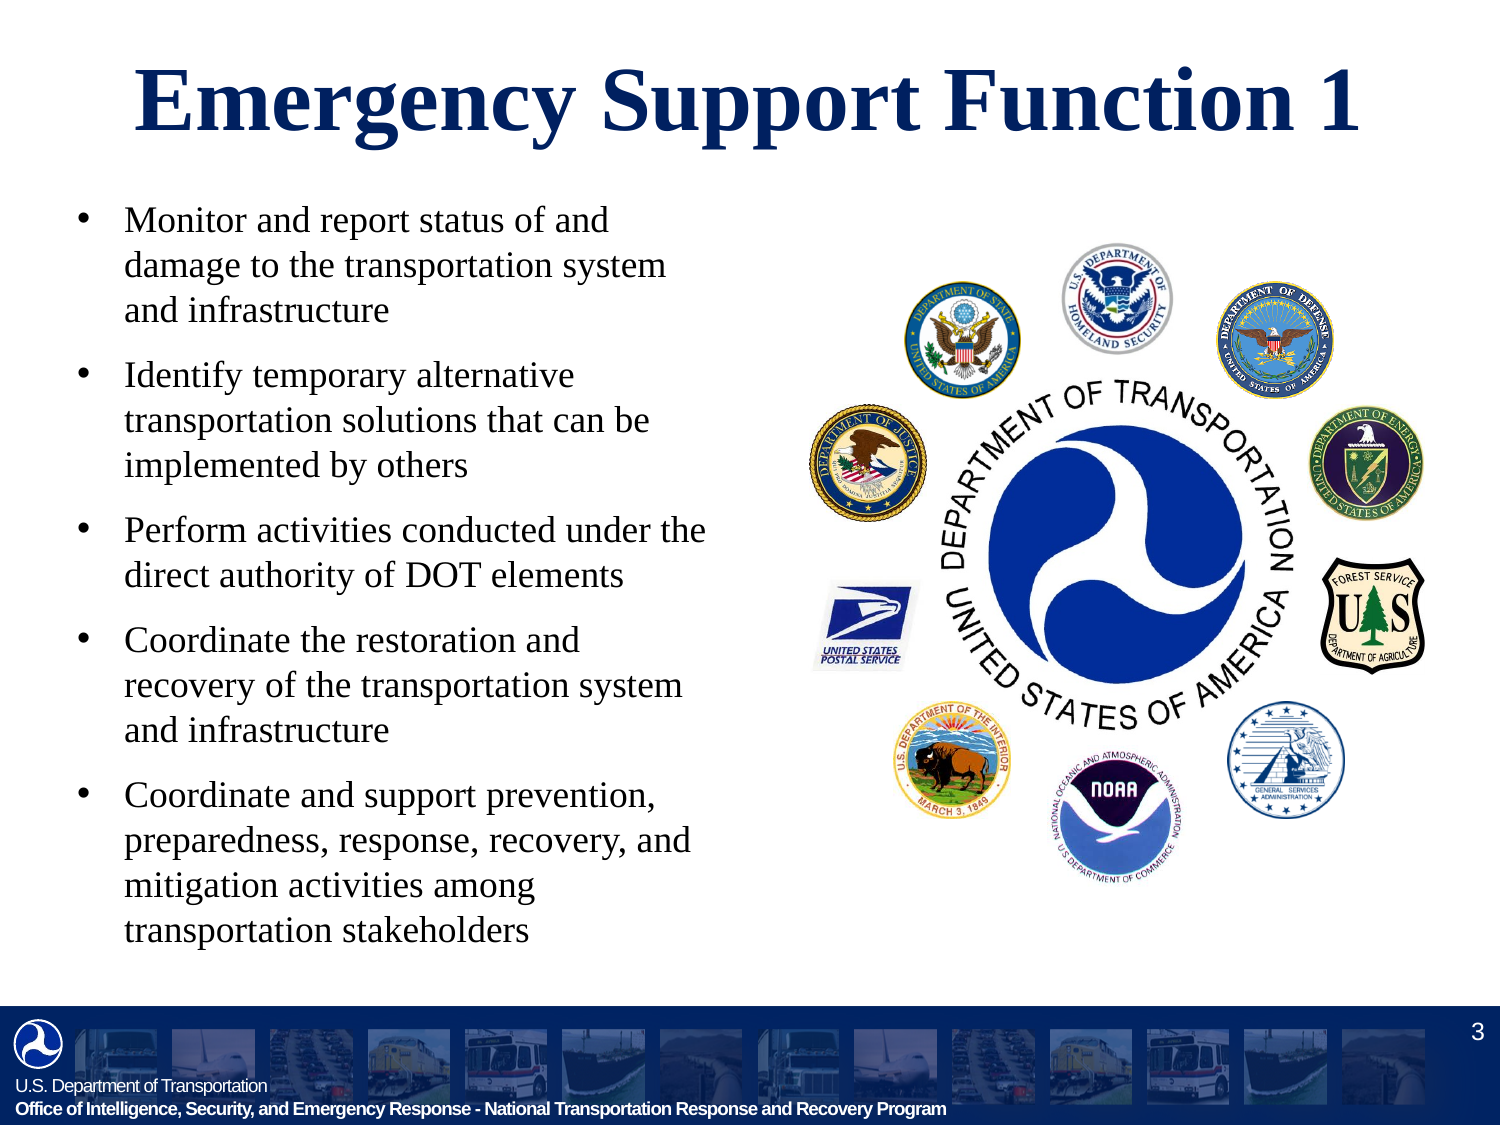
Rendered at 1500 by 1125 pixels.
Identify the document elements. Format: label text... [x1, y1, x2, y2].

title Emergency Support Function 1 [75, 0, 1425, 188]
list [75, 262, 738, 1005]
text_box Monitor and report status of and damage to the transportation system and infrastructure Identify temporary alternative transportation solutions that can be implemented by others Perform activities conducted under the direct authority of DOT elements Coordinate the restoration and recovery of the transportation system and infrastructure Coordinate and support prevention, preparedness, response, recovery, and mitigation activities among transportation stakeholders [62, 187, 725, 913]
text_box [807, 240, 1426, 888]
picture [0, 997, 1500, 1125]
